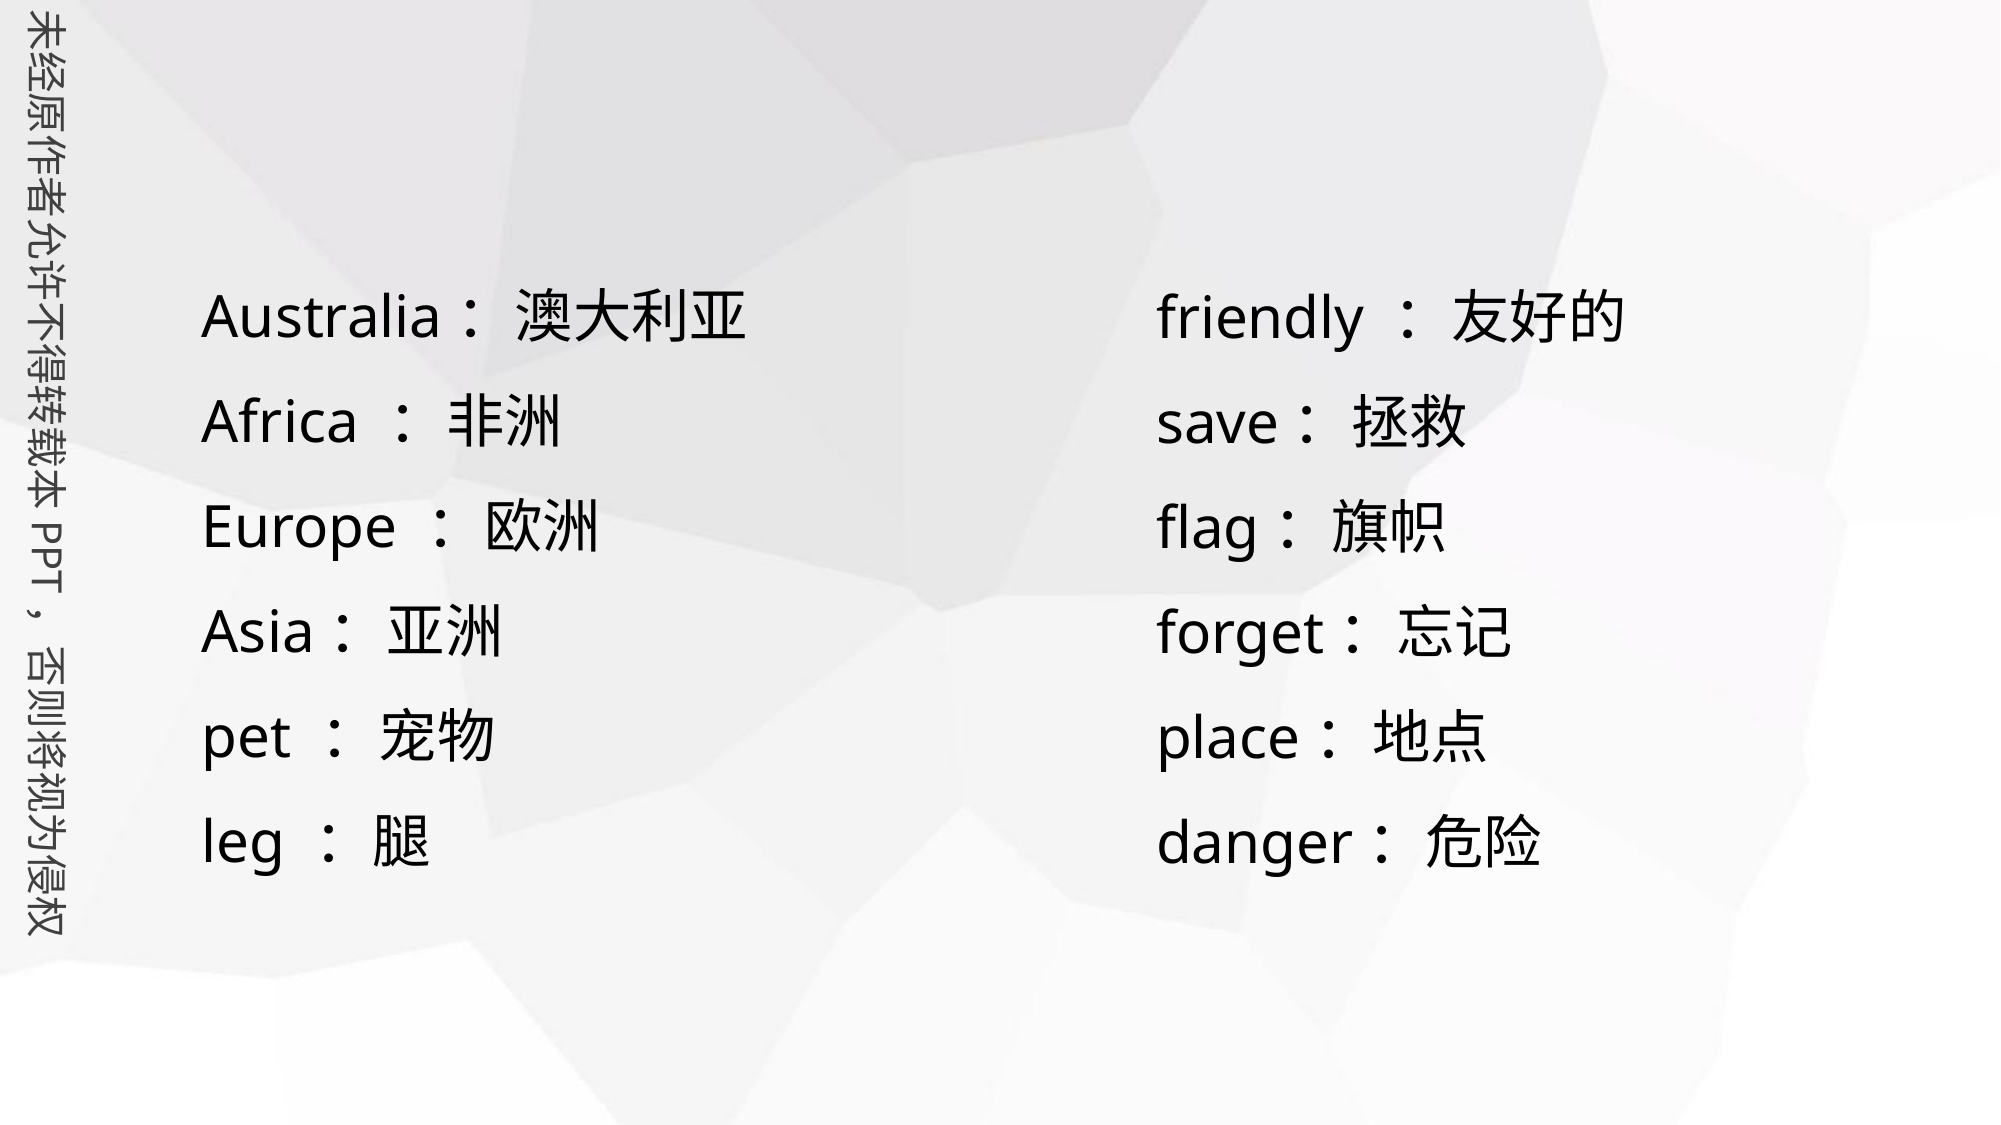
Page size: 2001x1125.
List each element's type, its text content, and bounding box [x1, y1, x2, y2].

text_box Australia：澳大利亚 Africa ：非洲 Europe ：欧洲 Asia：亚洲 pet ：宠物 leg ：腿 [187, 236, 1060, 882]
picture [0, 0, 2001, 1125]
text_box friendly ：友好的 save：拯救 flag：旗帜 forget：忘记 place：地点 danger：危险 [1141, 238, 1950, 883]
